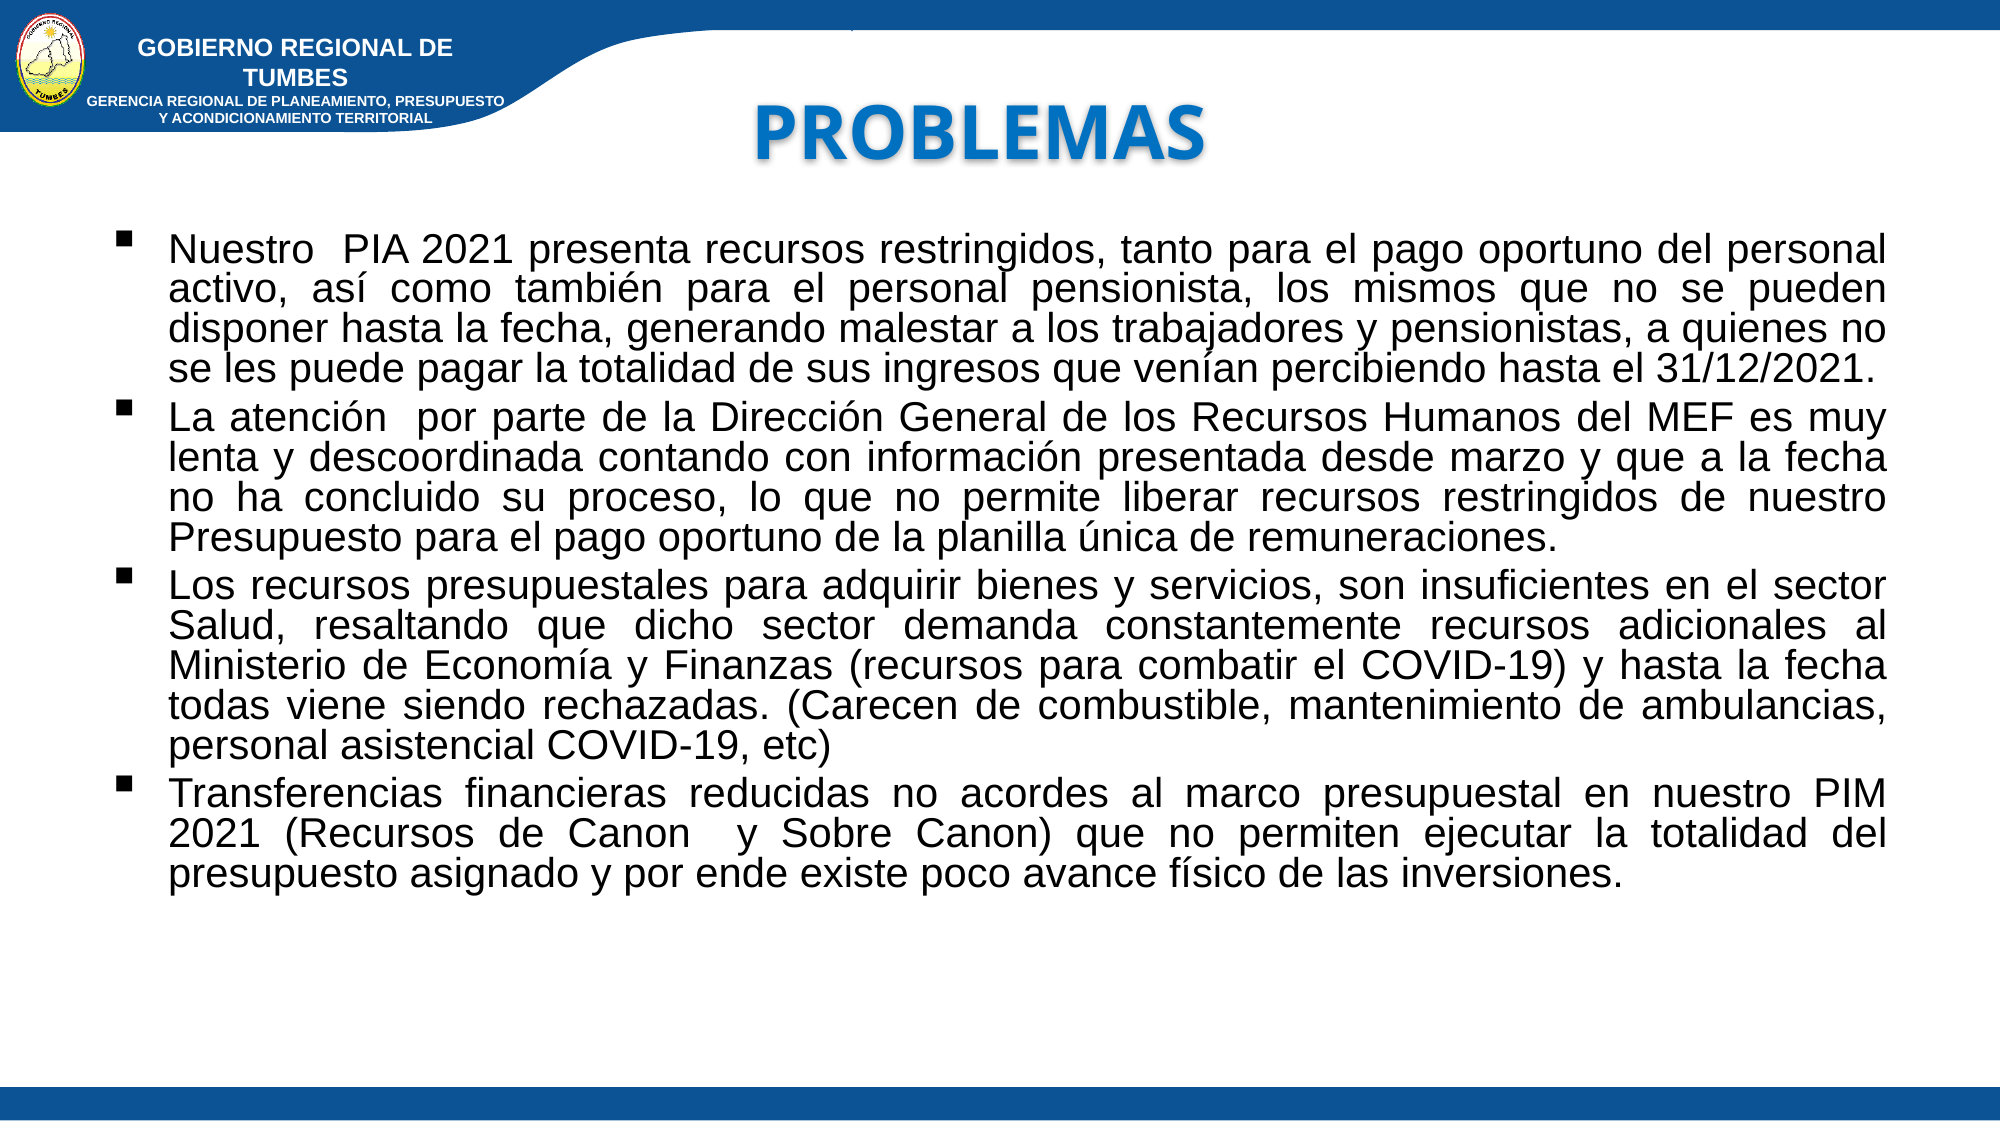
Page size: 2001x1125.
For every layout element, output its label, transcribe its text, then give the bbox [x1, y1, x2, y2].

text_box PROBLEMAS [295, 144, 1664, 182]
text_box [0, 0, 2000, 133]
text_box [0, 1085, 2000, 1122]
list Nuestro PIA 2021 presenta recursos restringidos, tanto para el pago oportuno del personal activo, así como también para el personal pensionista, los mismos que no se pueden disponer hasta la fecha, generando malestar a los trabajadores y pensionistas, a quienes no se les puede pagar la totalidad de sus ingresos que venían percibiendo hasta el 31/12/2021. La atención por parte de la Dirección General de los Recursos Humanos del MEF es muy lenta y descoordinada contando con información presentada desde marzo y que a la fecha no ha concluido su proceso, lo que no permite liberar recursos restringidos de nuestro Presupuesto para el pago oportuno de la planilla única de remuneraciones. Los recursos presupuestales para adquirir bienes y servicios, son insuficientes en el sector Salud, resaltando que dicho sector demanda constantemente recursos adicionales al Ministerio de Economía y Finanzas (recursos para combatir el COVID-19) y hasta la fecha todas viene siendo rechazadas. (Carecen de combustible, mantenimiento de ambulancias, personal asistencial COVID-19, etc) Transferencias financieras reducidas no acordes al marco presupuestal en nuestro PIM 2021 (Recursos de Canon y Sobre Canon) que no permiten ejecutar la totalidad del presupuesto asignado y por ende existe poco avance físico de las inversiones. [96, 190, 1904, 921]
picture [12, 3, 89, 118]
